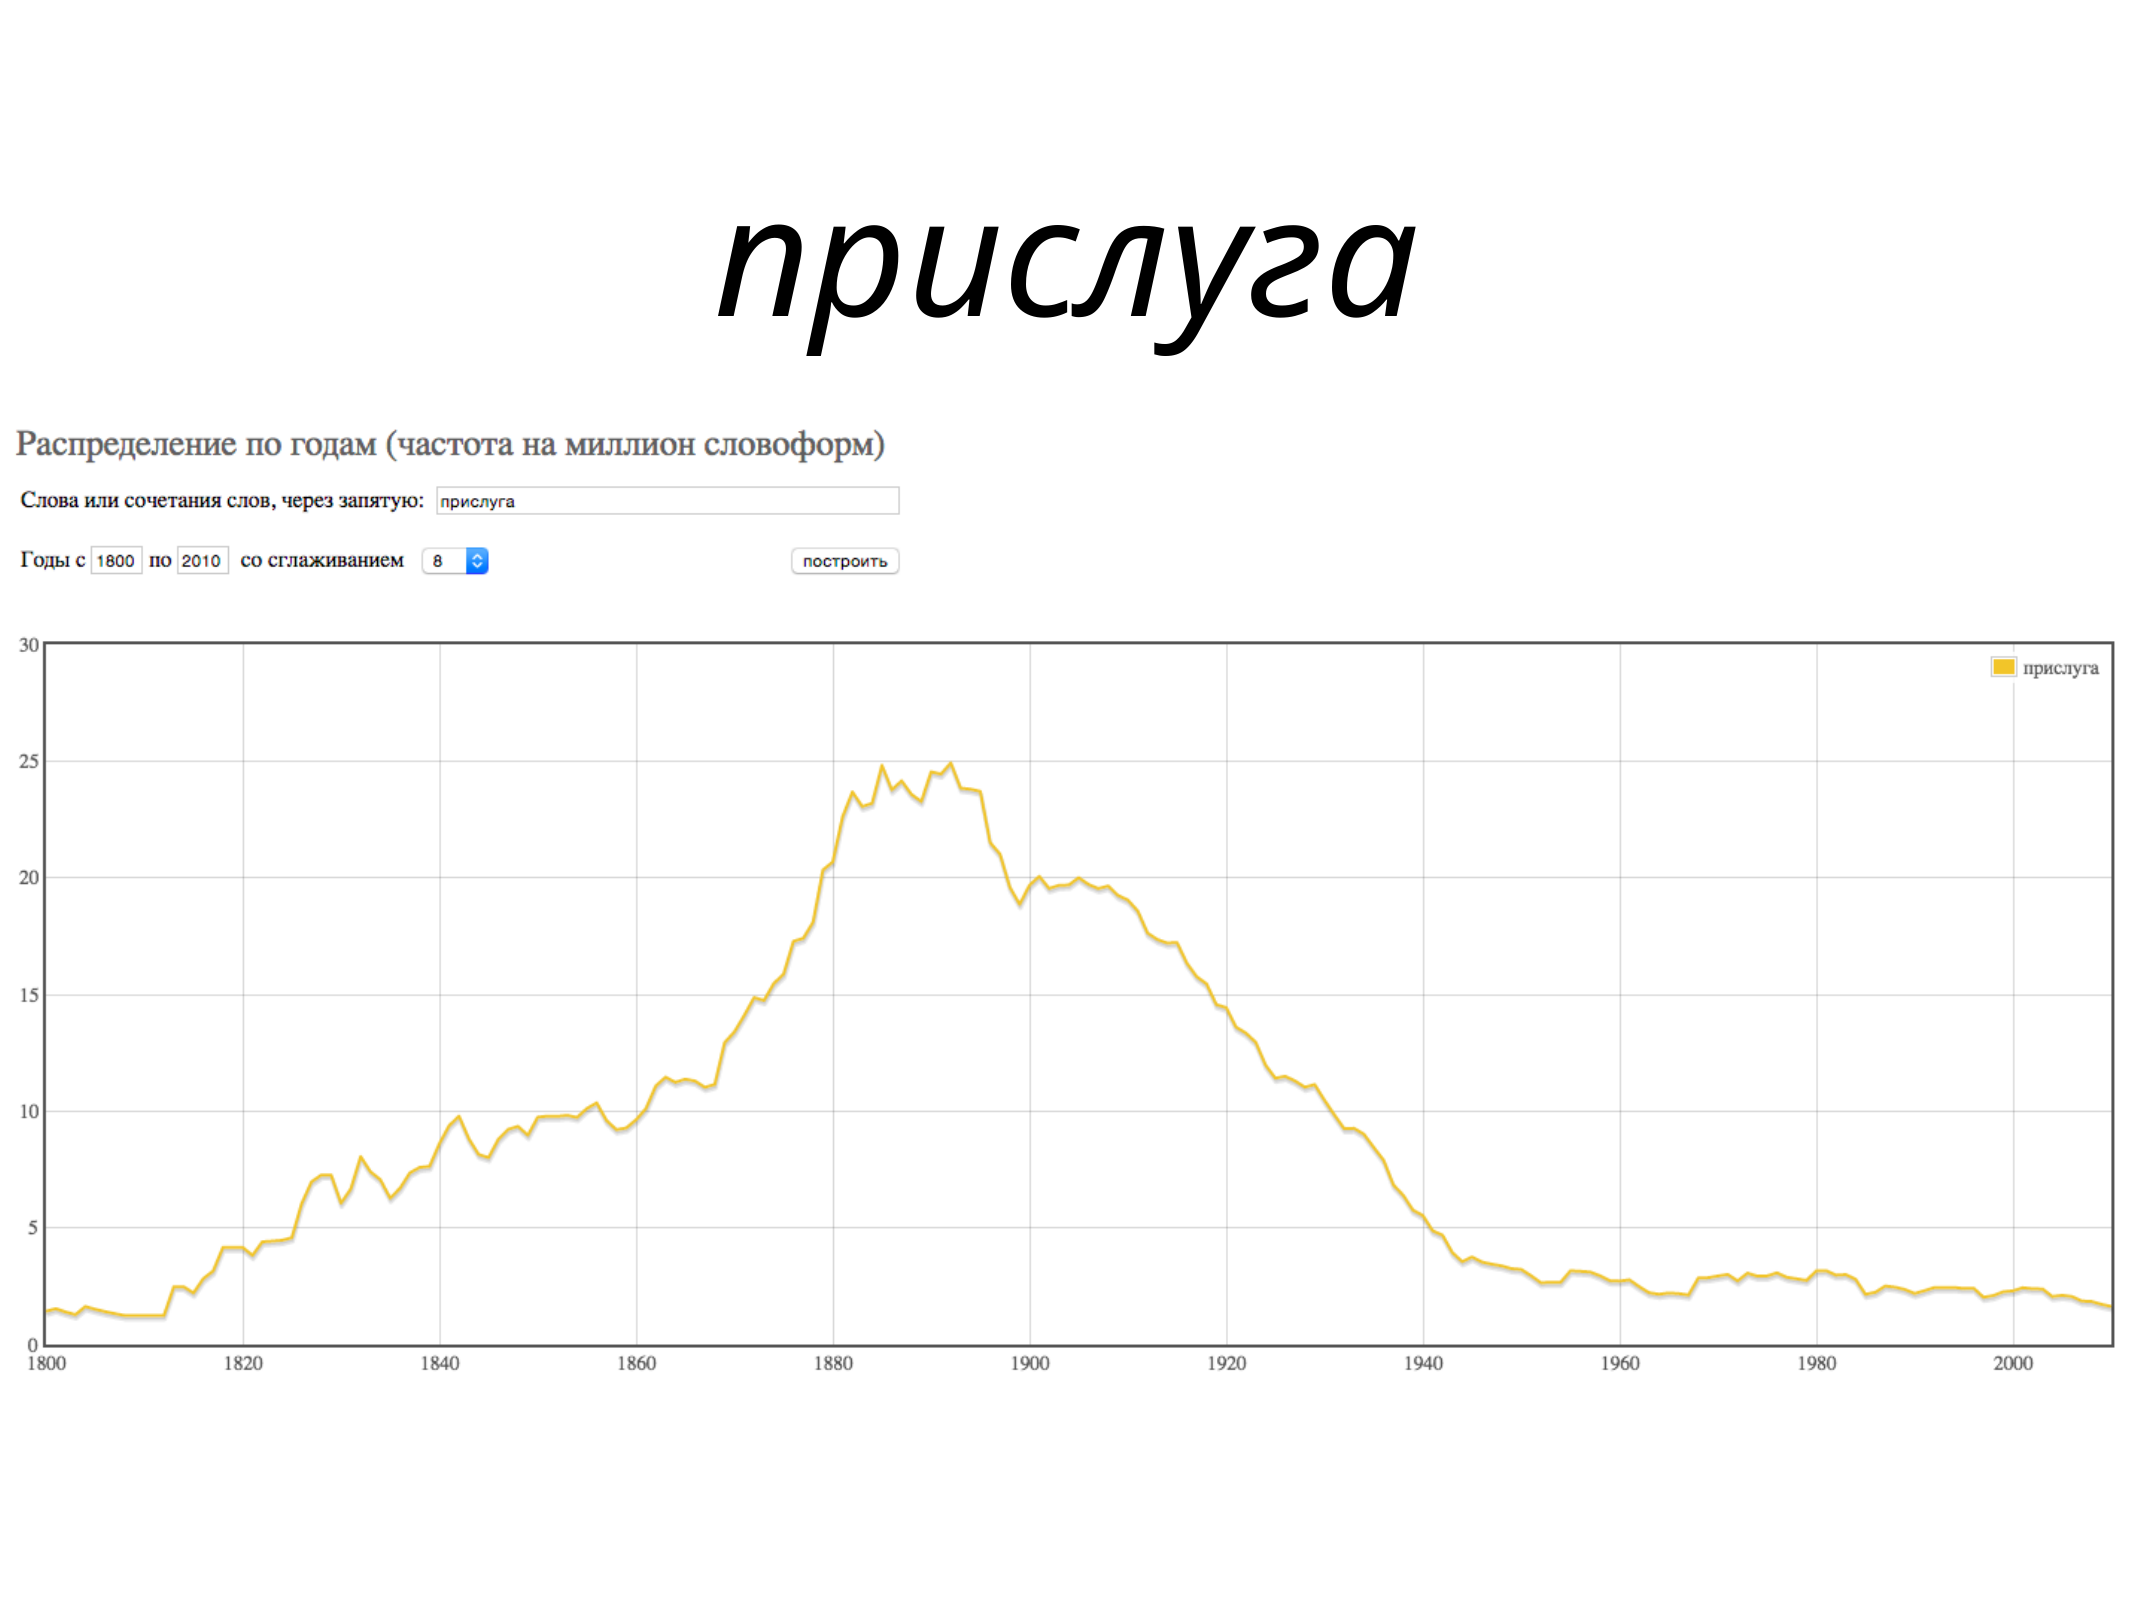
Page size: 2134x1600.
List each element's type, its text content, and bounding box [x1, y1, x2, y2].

title прислуга [155, 72, 1978, 417]
picture [0, 426, 2134, 1392]
